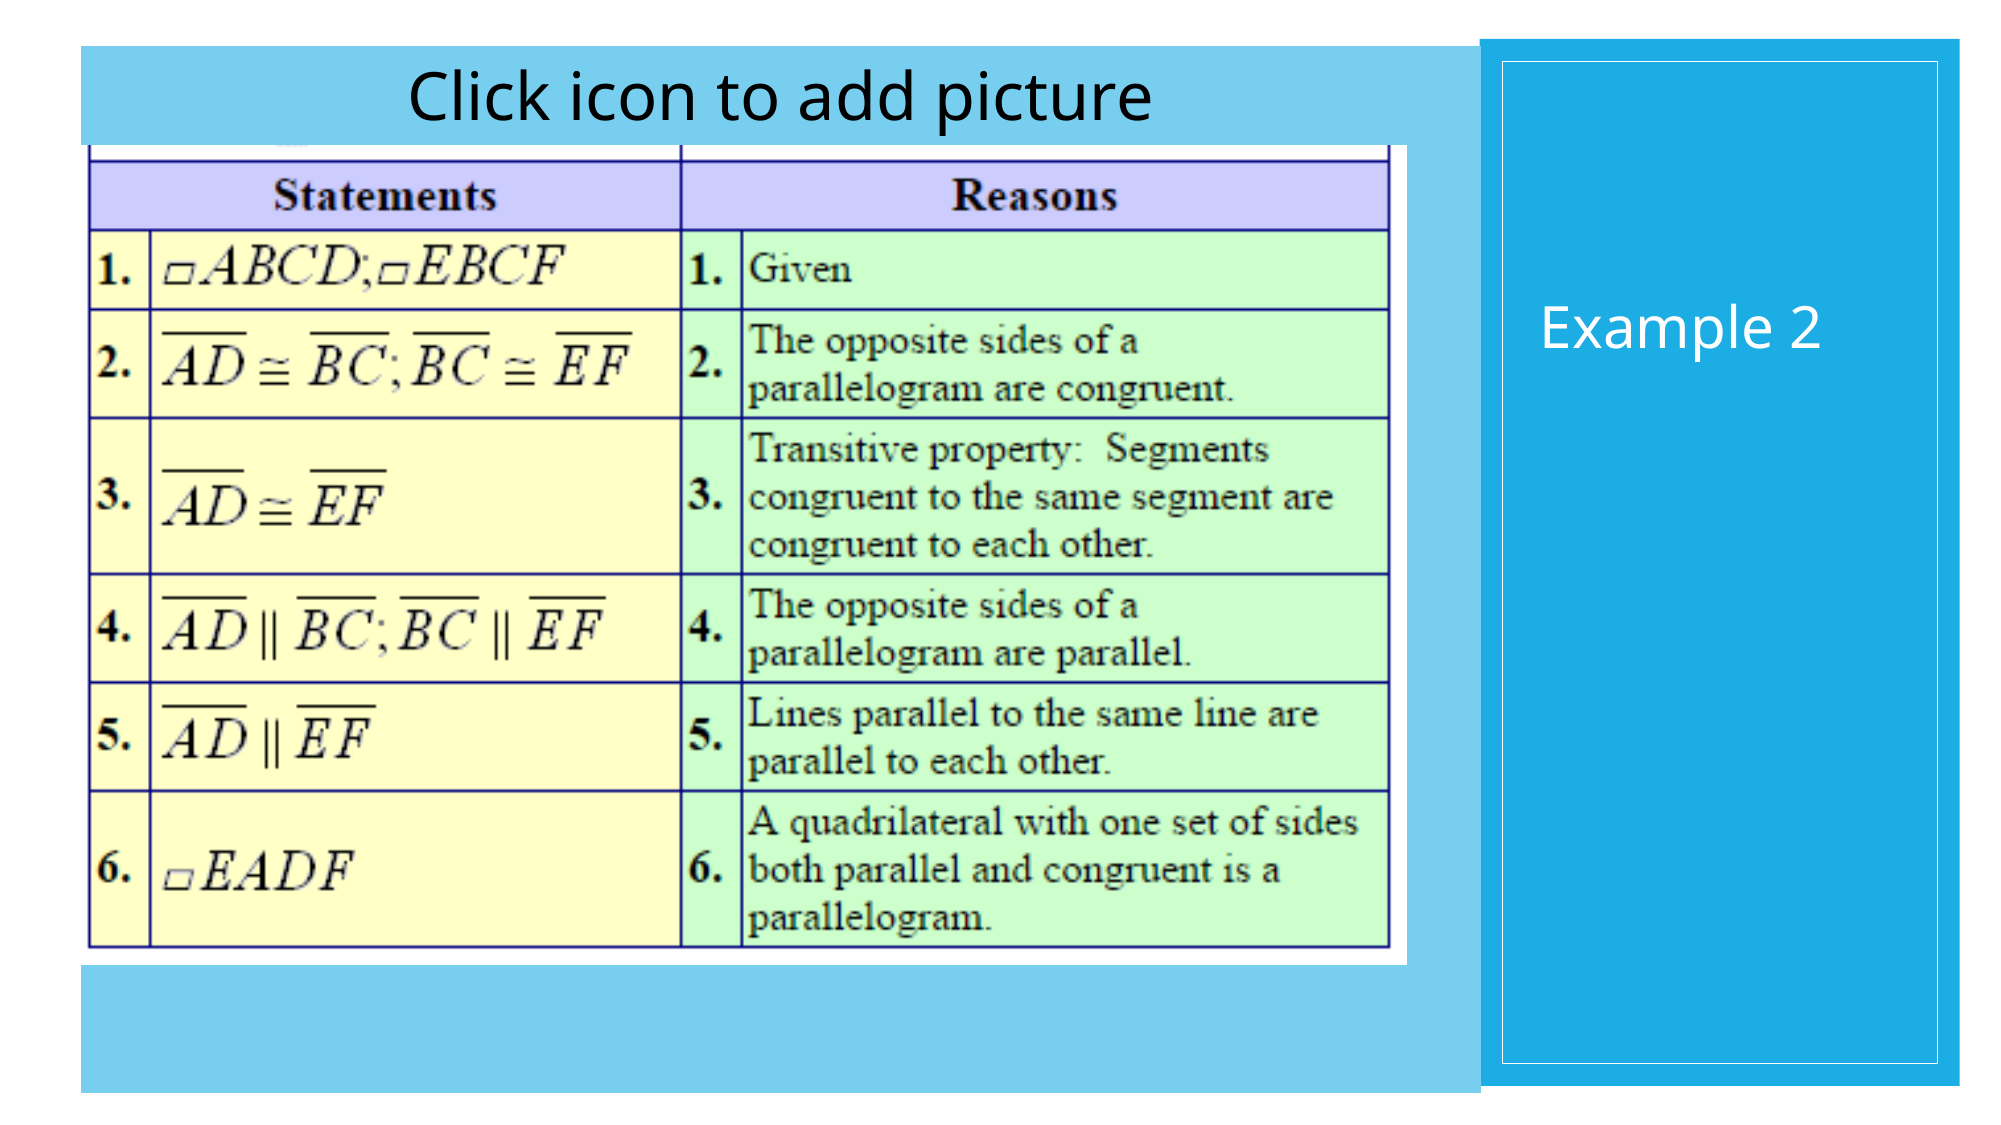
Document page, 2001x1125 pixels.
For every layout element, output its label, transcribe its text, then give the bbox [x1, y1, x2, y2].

picture [81, 46, 1481, 1094]
title Example 2 [1524, 98, 1924, 369]
